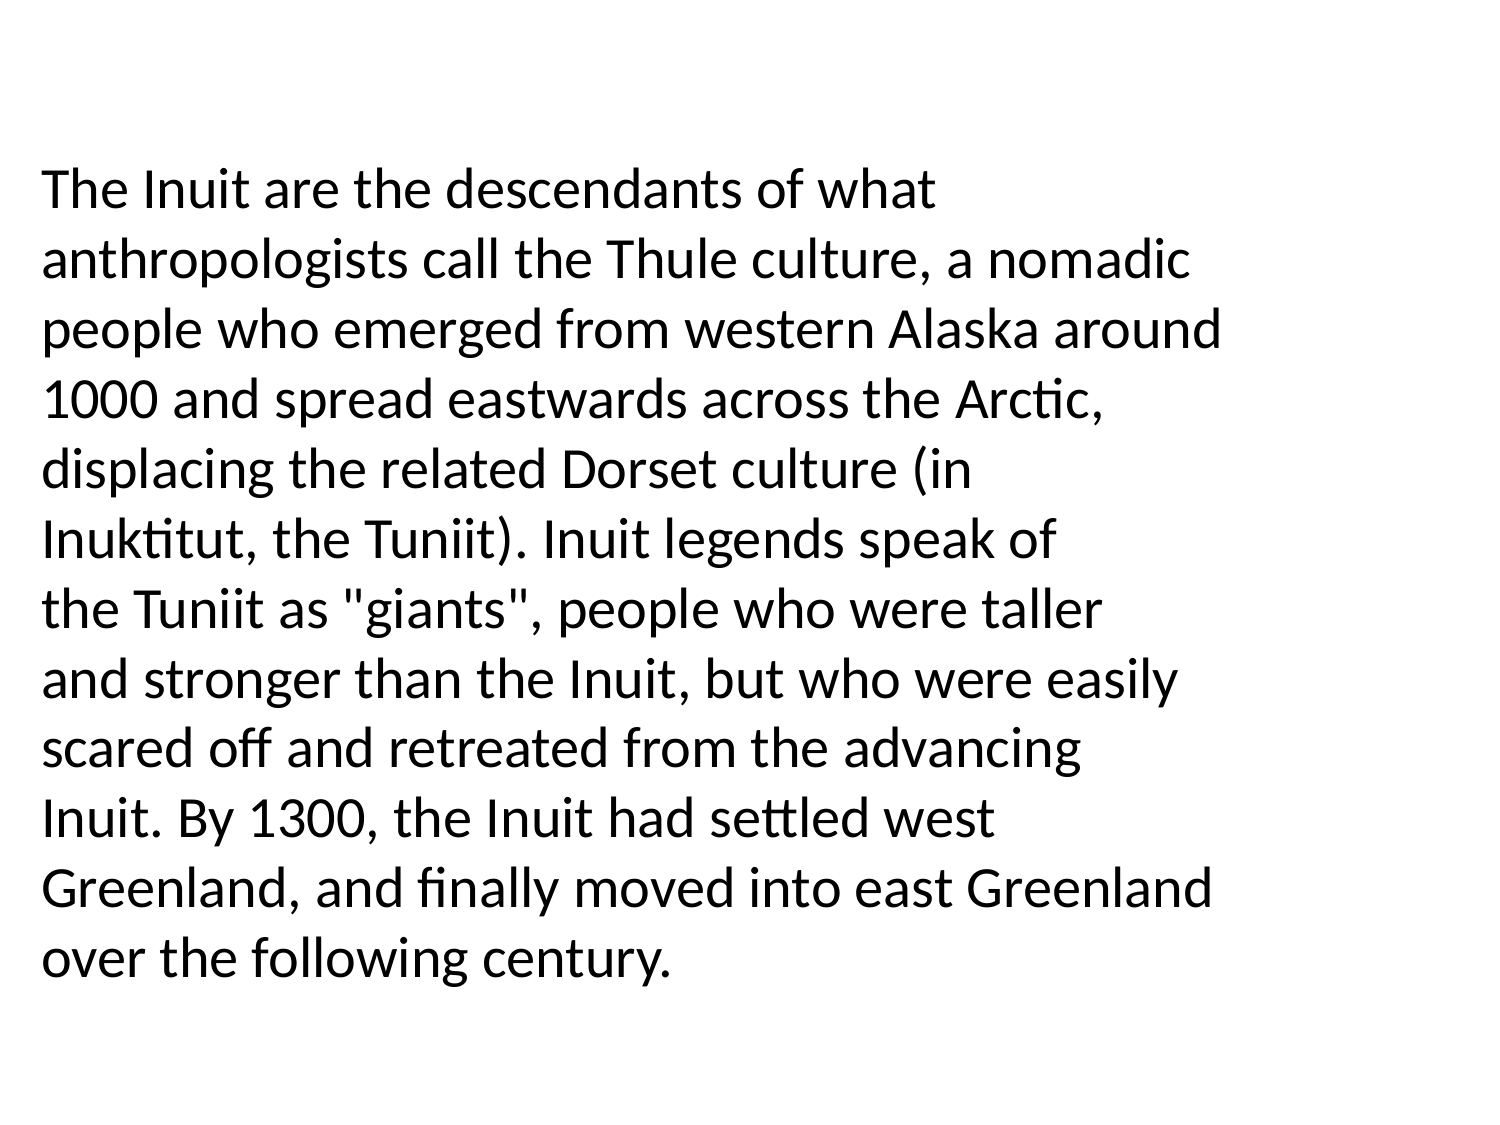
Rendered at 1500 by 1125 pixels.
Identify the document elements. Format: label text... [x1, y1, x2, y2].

text_box The Inuit are the descendants of what anthropologists call the Thule culture, a nomadic people who emerged from western Alaska around 1000 and spread eastwards across the Arctic, displacing the related Dorset culture (in Inuktitut, the Tuniit). Inuit legends speak of the Tuniit as "giants", people who were taller and stronger than the Inuit, but who were easily scared off and retreated from the advancing Inuit. By 1300, the Inuit had settled west Greenland, and finally moved into east Greenland over the following century. [26, 142, 1474, 997]
